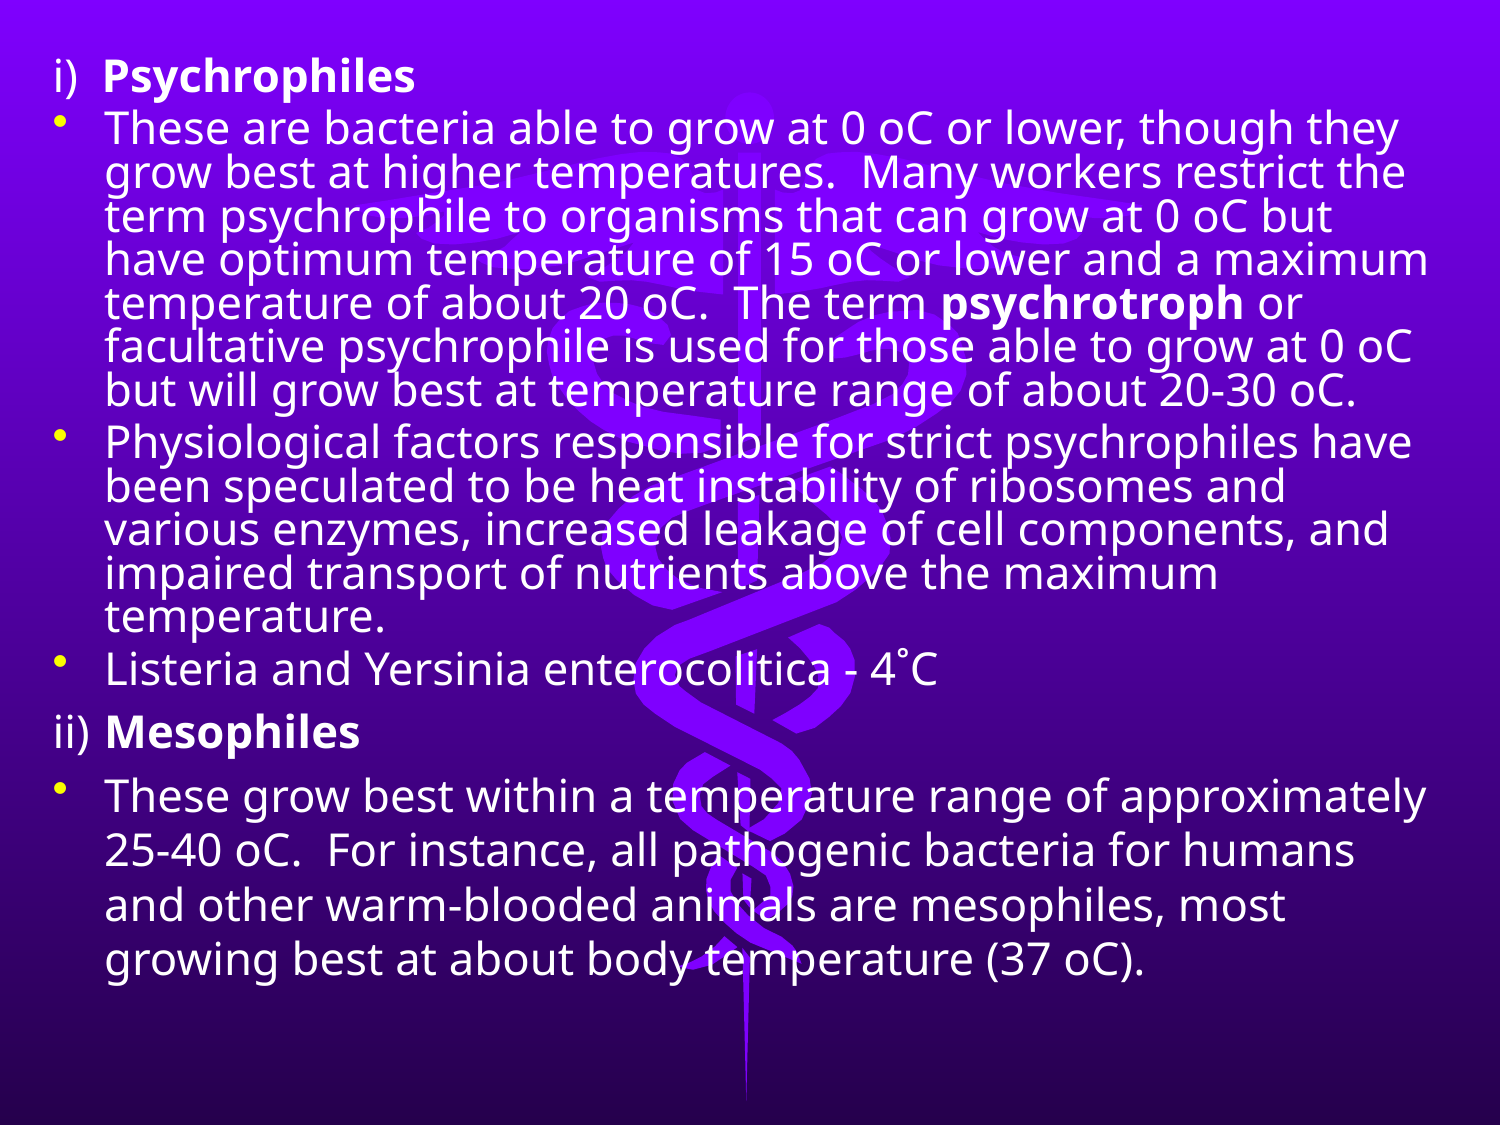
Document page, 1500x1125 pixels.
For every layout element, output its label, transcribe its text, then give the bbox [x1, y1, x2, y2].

list i) Psychrophiles These are bacteria able to grow at 0 oC or lower, though they grow best at higher temperatures. Many workers restrict the term psychrophile to organisms that can grow at 0 oC but have optimum temperature of 15 oC or lower and a maximum temperature of about 20 oC. The term psychrotroph or facultative psychrophile is used for those able to grow at 0 oC but will grow best at temperature range of about 20-30 oC. Physiological factors responsible for strict psychrophiles have been speculated to be heat instability of ribosomes and various enzymes, increased leakage of cell components, and impaired transport of nutrients above the maximum temperature. Listeria and Yersinia enterocolitica - 4˚C ii) Mesophiles These grow best within a temperature range of approximately 25-40 oC. For instance, all pathogenic bacteria for humans and other warm-blooded animals are mesophiles, most growing best at about body temperature (37 oC). [37, 50, 1450, 1075]
